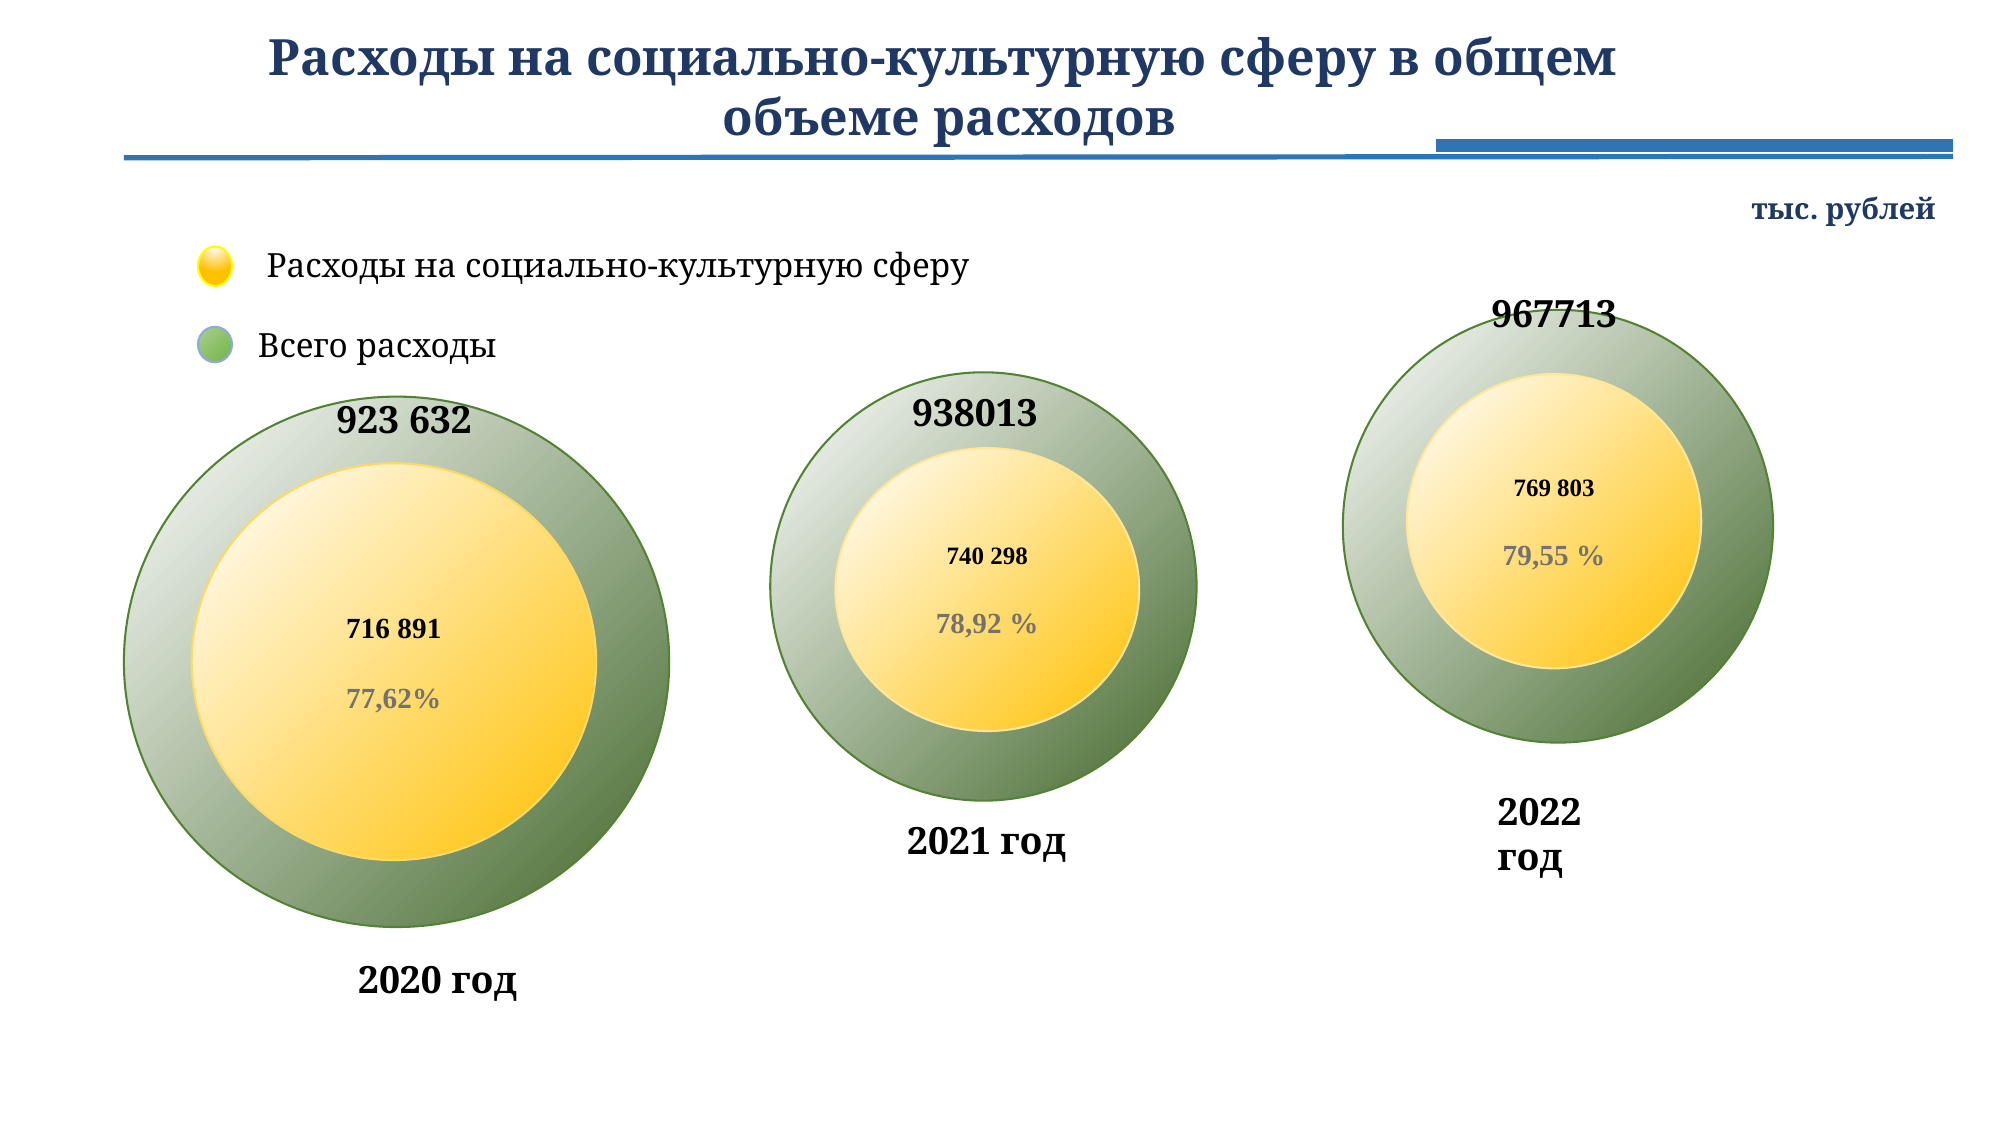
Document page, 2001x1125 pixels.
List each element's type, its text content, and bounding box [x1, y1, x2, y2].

text_box [769, 389, 1198, 802]
text_box 938013 [897, 381, 1076, 442]
text_box [196, 325, 234, 364]
text_box 967713 [1476, 282, 1640, 343]
text_box [122, 415, 671, 929]
text_box Расходы на социально-культурную сферу [251, 236, 1049, 292]
text_box [919, 371, 1048, 381]
text_box 769 803 79,55 % [1405, 372, 1703, 670]
title Расходы на социально-культурную сферу в общем объеме расходов [176, 11, 1724, 155]
text_box 923 632 [292, 389, 517, 449]
text_box [1341, 324, 1775, 744]
text_box тыс. рублей [1736, 183, 1951, 233]
text_box Всего расходы [243, 316, 512, 372]
text_box 2020 год [343, 949, 533, 1009]
text_box [196, 245, 234, 288]
text_box 716 891 77,62% [190, 462, 598, 862]
text_box 2021 год [892, 809, 1082, 870]
text_box 2022 год [1482, 780, 1669, 886]
text_box 740 298 78,92 % [834, 447, 1141, 733]
